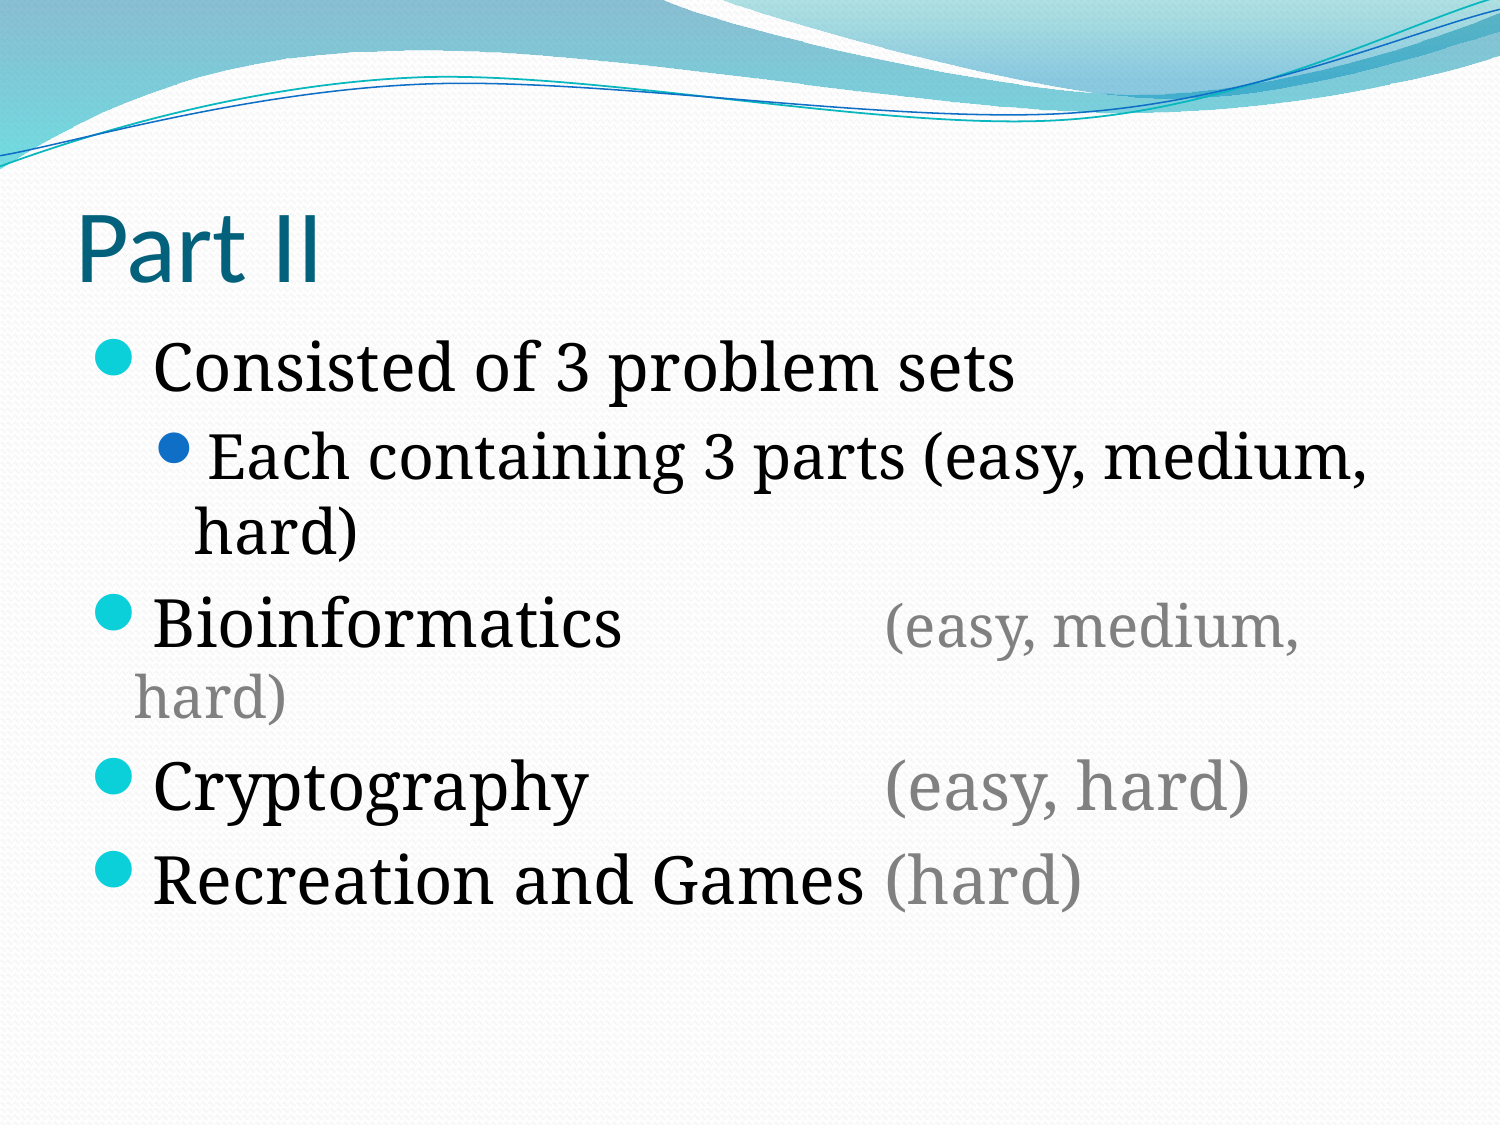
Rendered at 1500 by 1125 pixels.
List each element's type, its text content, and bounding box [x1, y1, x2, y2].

list Consisted of 3 problem sets Each containing 3 parts (easy, medium, hard) Bioinformatics (easy, medium, hard) Cryptography (easy, hard) Recreation and Games (hard) [75, 317, 1425, 1038]
title Part II [75, 115, 1425, 303]
